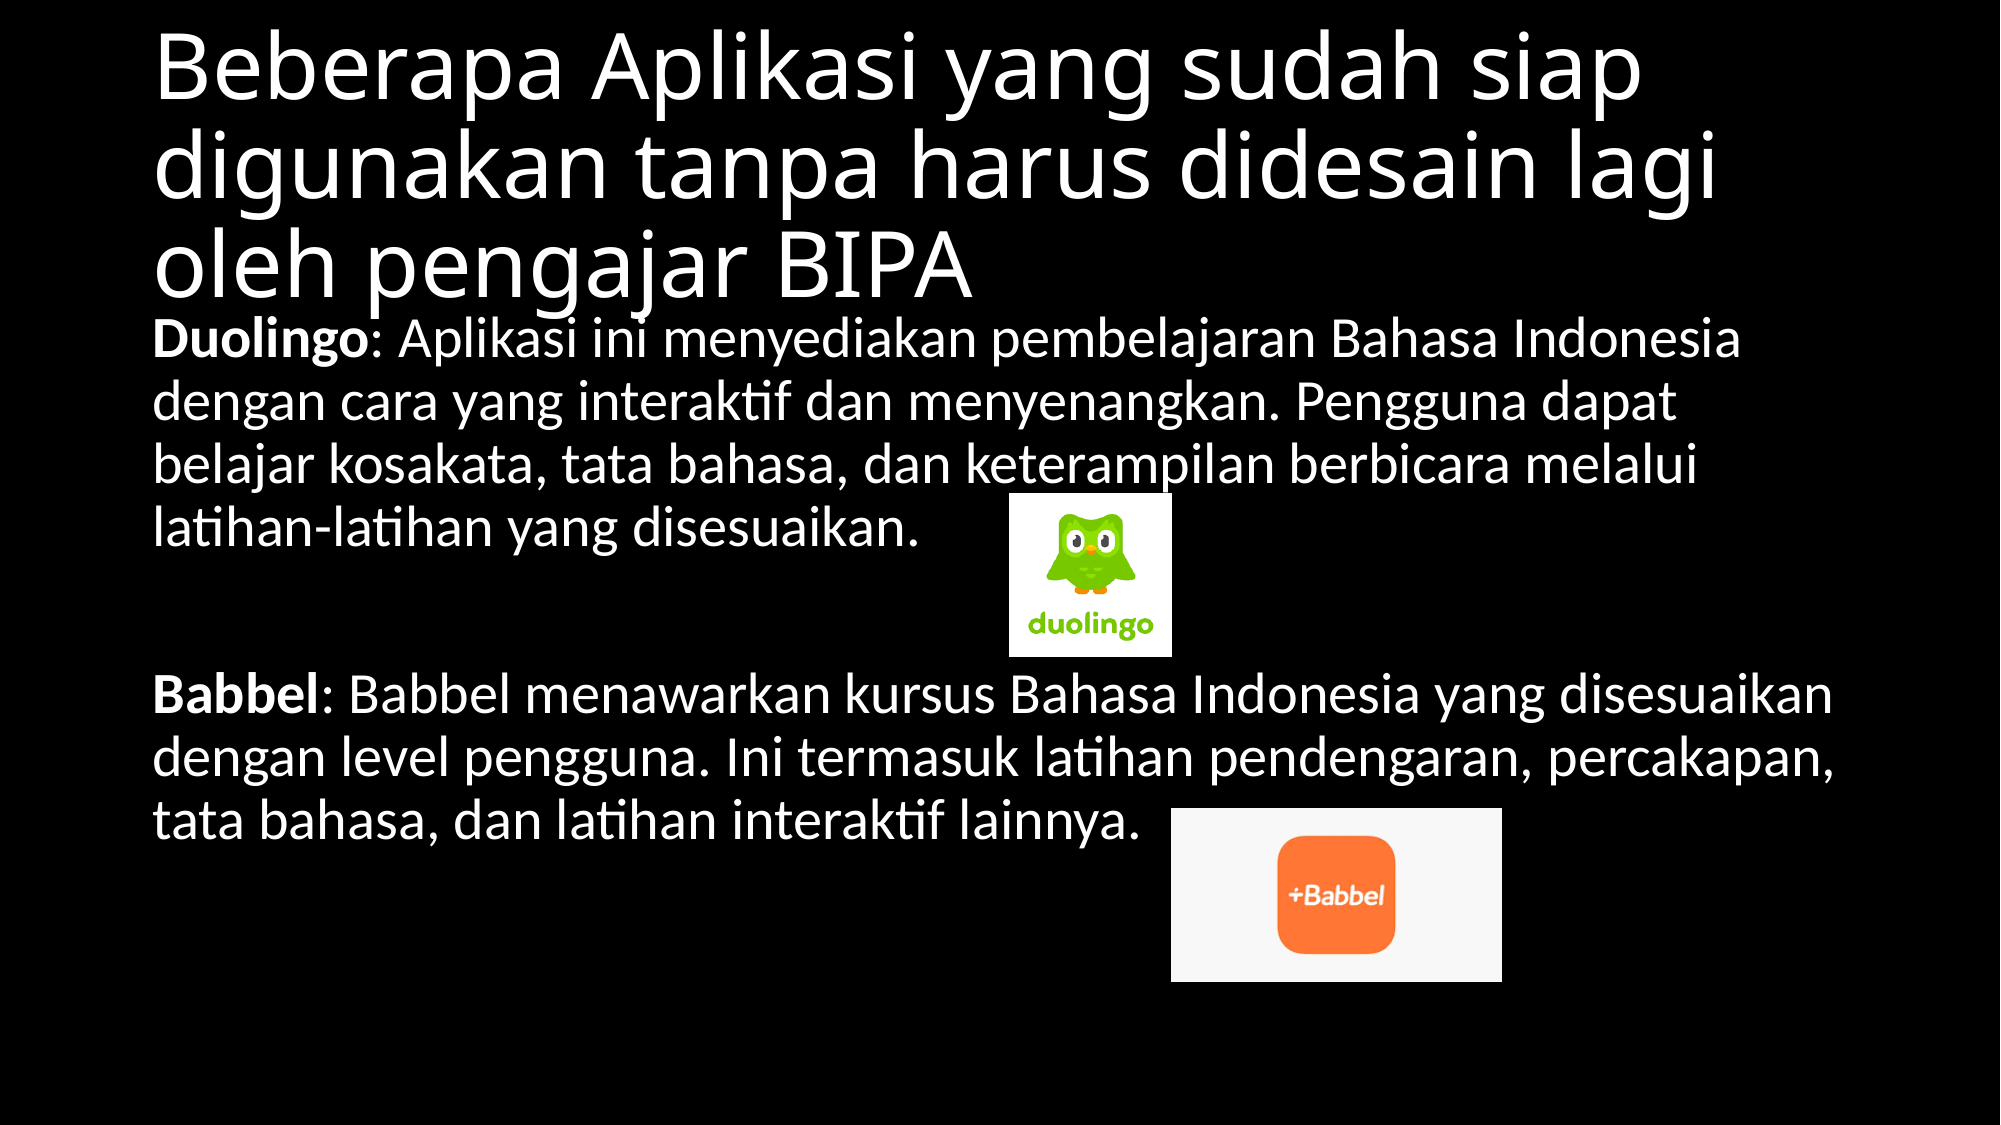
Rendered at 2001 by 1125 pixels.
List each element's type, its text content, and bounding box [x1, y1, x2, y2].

title Beberapa Aplikasi yang sudah siap digunakan tanpa harus didesain lagi oleh pengajar BIPA [137, 59, 1863, 278]
picture [1171, 808, 1502, 982]
picture [1009, 493, 1172, 657]
list Duolingo: Aplikasi ini menyediakan pembelajaran Bahasa Indonesia dengan cara yang interaktif dan menyenangkan. Pengguna dapat belajar kosakata, tata bahasa, dan keterampilan berbicara melalui latihan-latihan yang disesuaikan. Babbel: Babbel menawarkan kursus Bahasa Indonesia yang disesuaikan dengan level pengguna. Ini termasuk latihan pendengaran, percakapan, tata bahasa, dan latihan interaktif lainnya. [137, 299, 1863, 1014]
